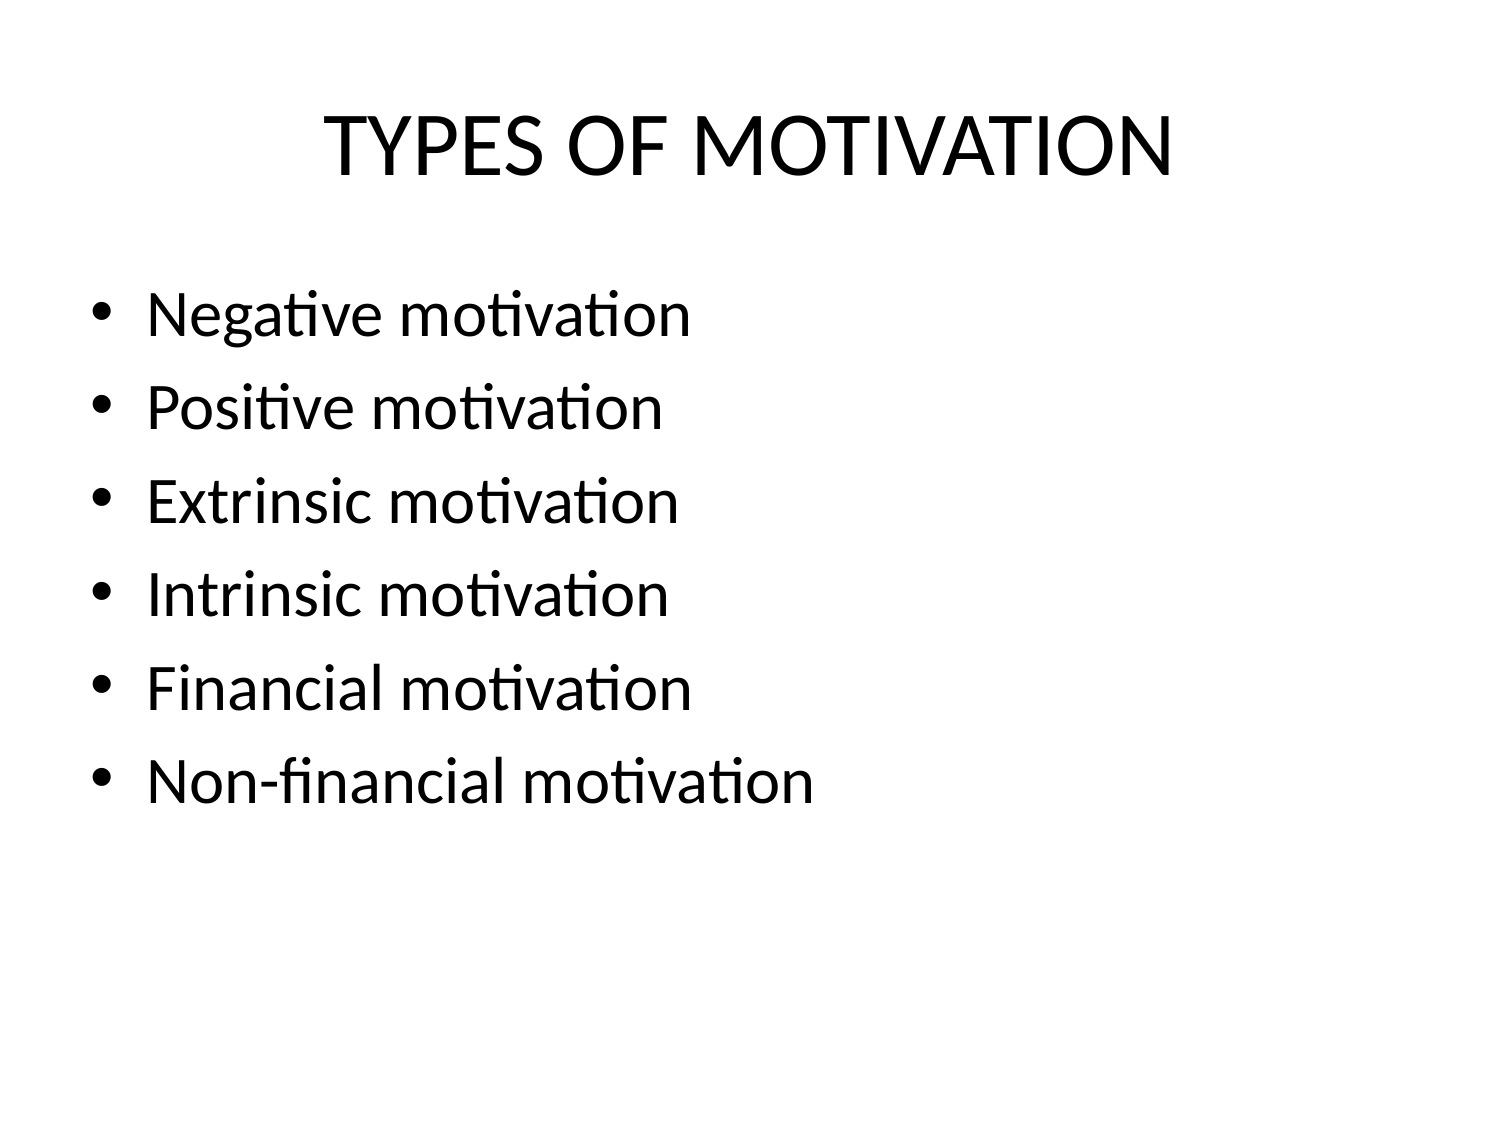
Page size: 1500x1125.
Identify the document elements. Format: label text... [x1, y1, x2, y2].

title TYPES OF MOTIVATION [75, 45, 1425, 233]
list Negative motivation Positive motivation Extrinsic motivation Intrinsic motivation Financial motivation Non-financial motivation [75, 262, 1425, 1005]
